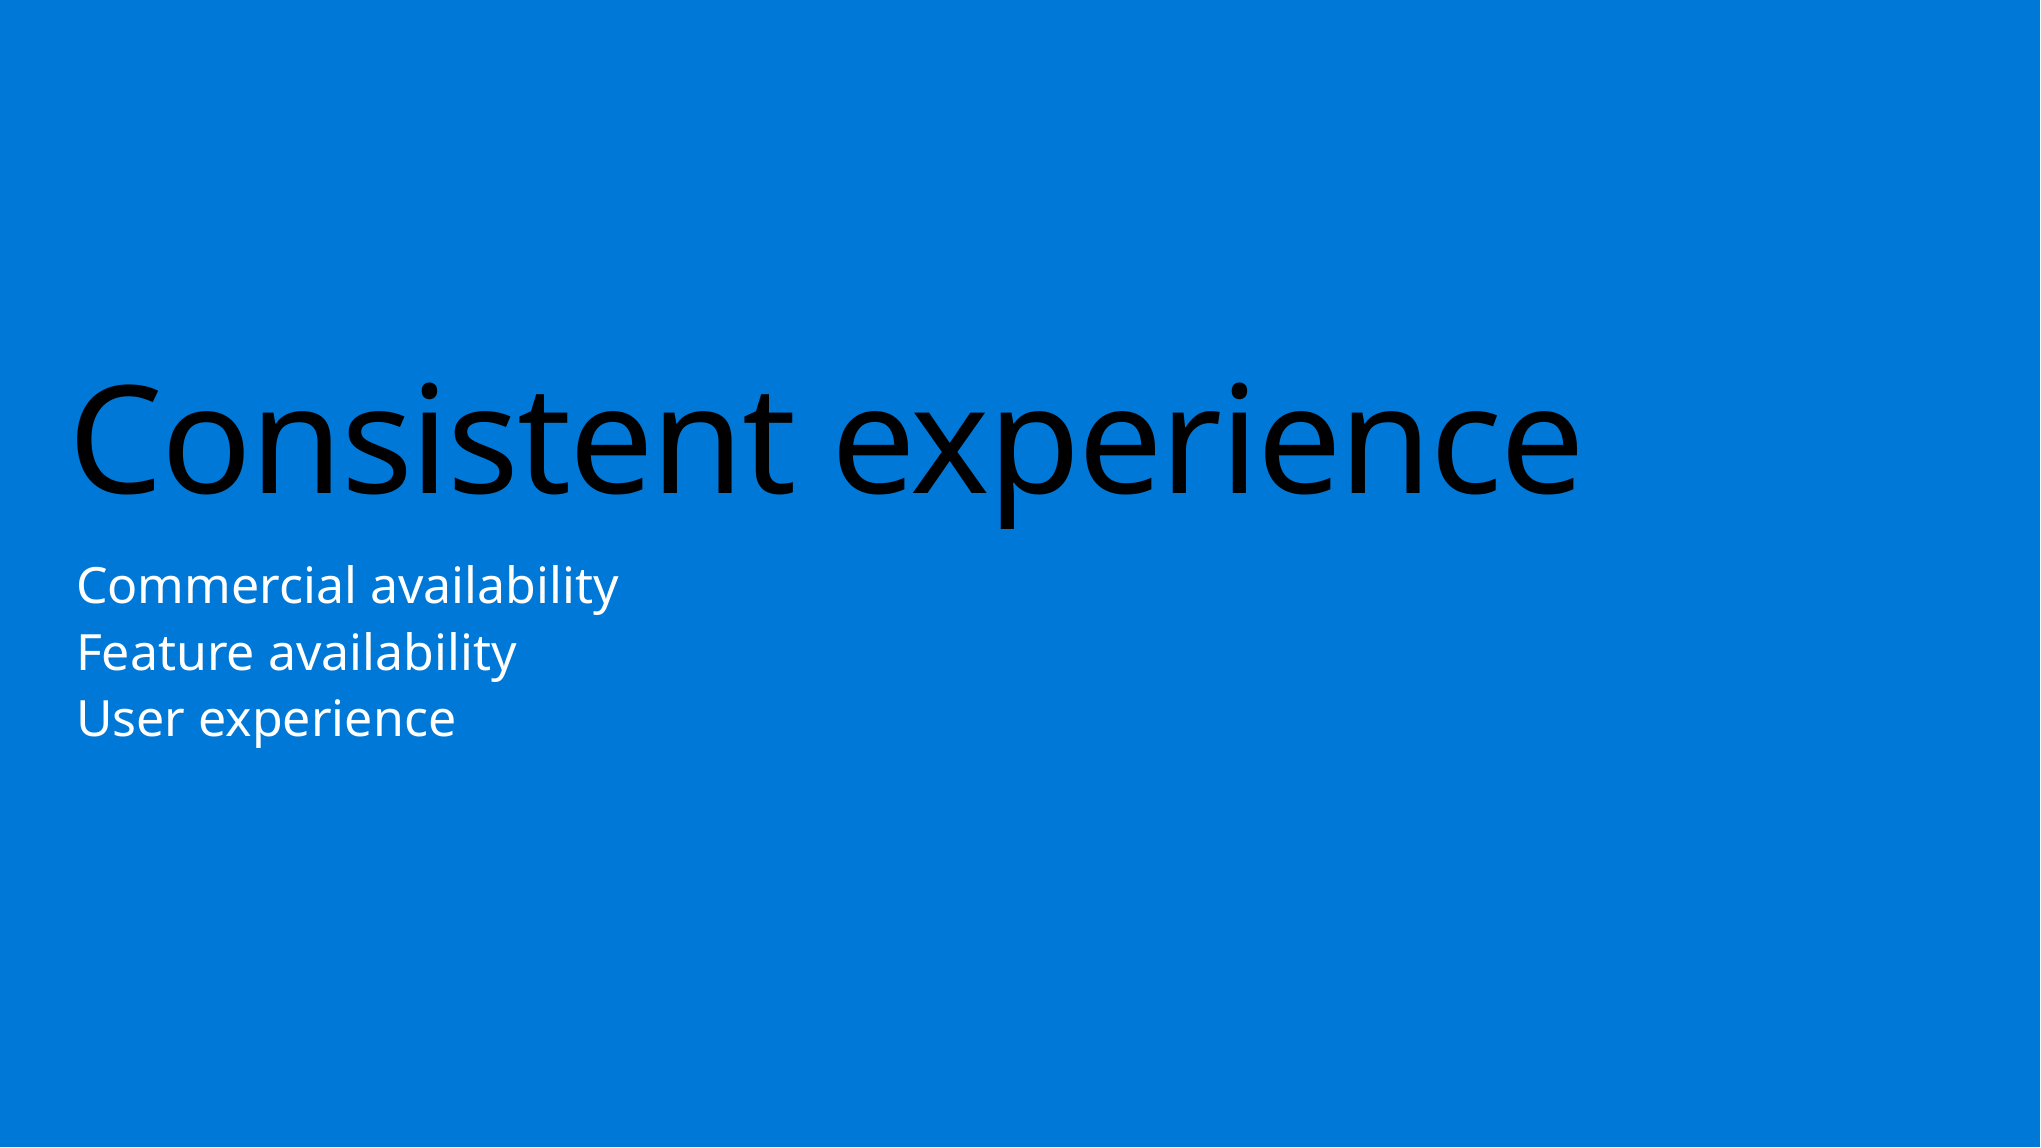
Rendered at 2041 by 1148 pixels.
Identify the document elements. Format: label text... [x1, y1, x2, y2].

title Consistent experience [45, 348, 1996, 543]
text_box Commercial availability Feature availability User experience [46, 536, 671, 772]
